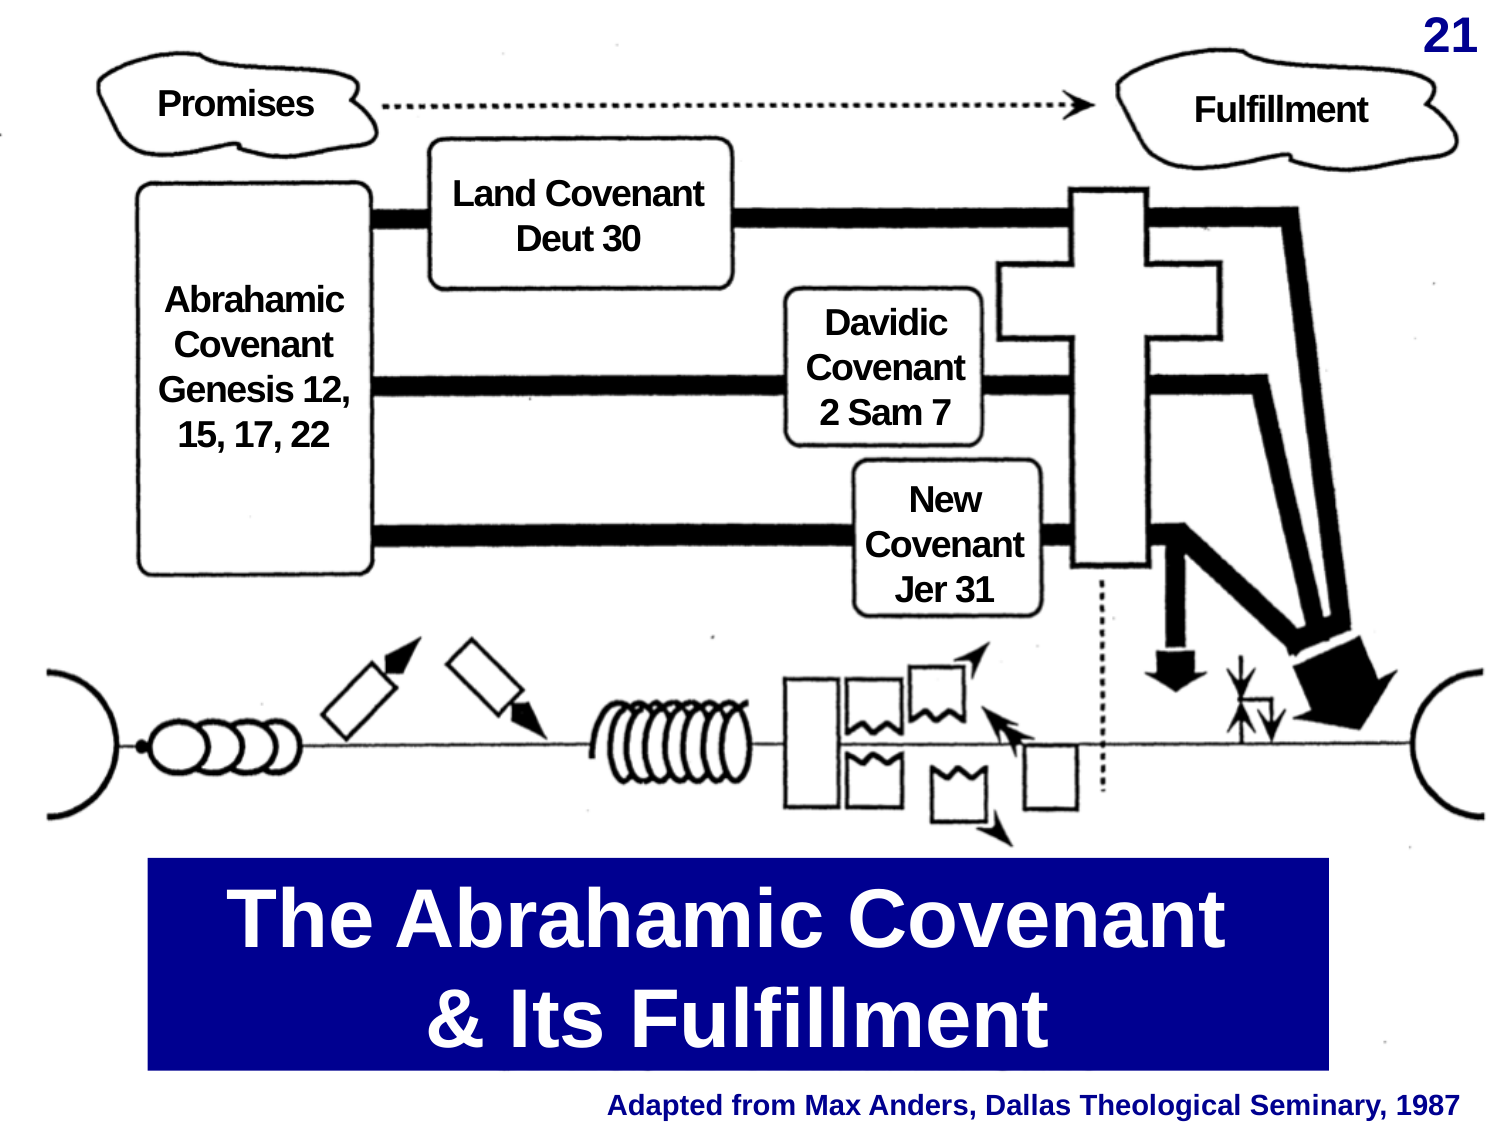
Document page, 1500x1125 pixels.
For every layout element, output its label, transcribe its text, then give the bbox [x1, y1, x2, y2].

text_box Adapted from Max Anders, Dallas Theological Seminary, 1987 [336, 1114, 1477, 1125]
text_box 21 [1408, 0, 1494, 36]
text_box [0, 37, 1500, 1106]
